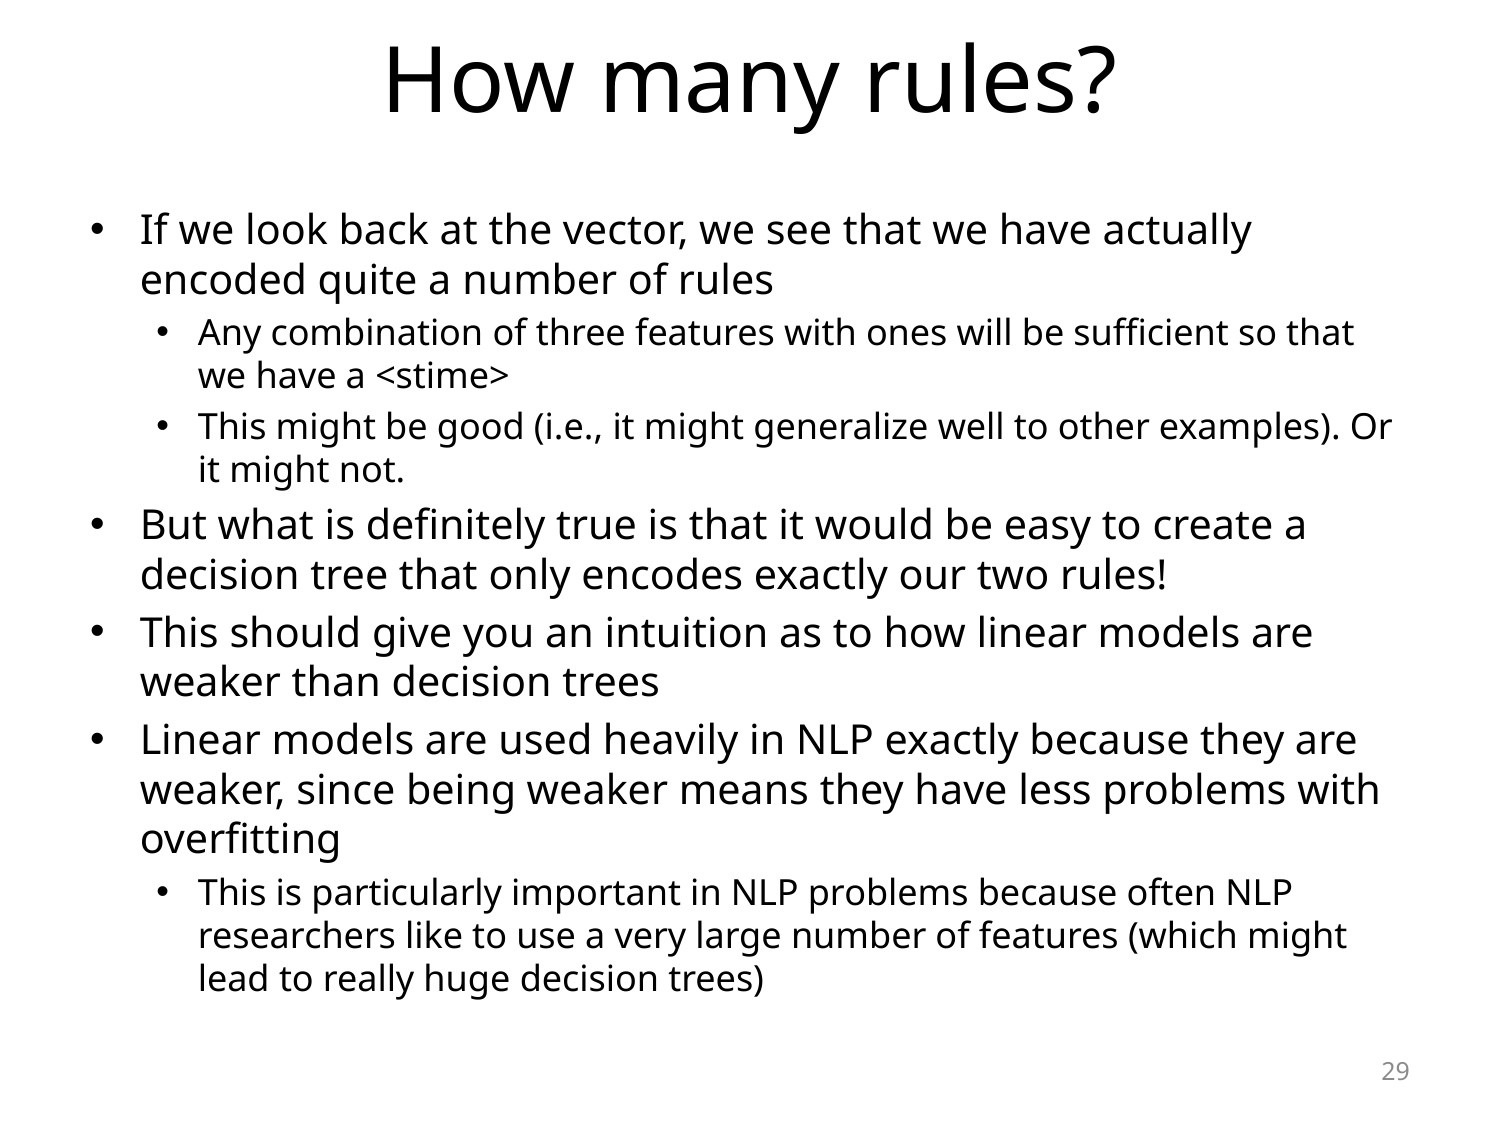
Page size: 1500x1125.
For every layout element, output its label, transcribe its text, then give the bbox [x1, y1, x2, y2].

title How many rules? [75, 0, 1425, 152]
slide_number 29 [1074, 1042, 1425, 1103]
list If we look back at the vector, we see that we have actually encoded quite a number of rules Any combination of three features with ones will be sufficient so that we have a <stime> This might be good (i.e., it might generalize well to other examples). Or it might not. But what is definitely true is that it would be easy to create a decision tree that only encodes exactly our two rules! This should give you an intuition as to how linear models are weaker than decision trees Linear models are used heavily in NLP exactly because they are weaker, since being weaker means they have less problems with overfitting This is particularly important in NLP problems because often NLP researchers like to use a very large number of features (which might lead to really huge decision trees) [75, 195, 1425, 1011]
